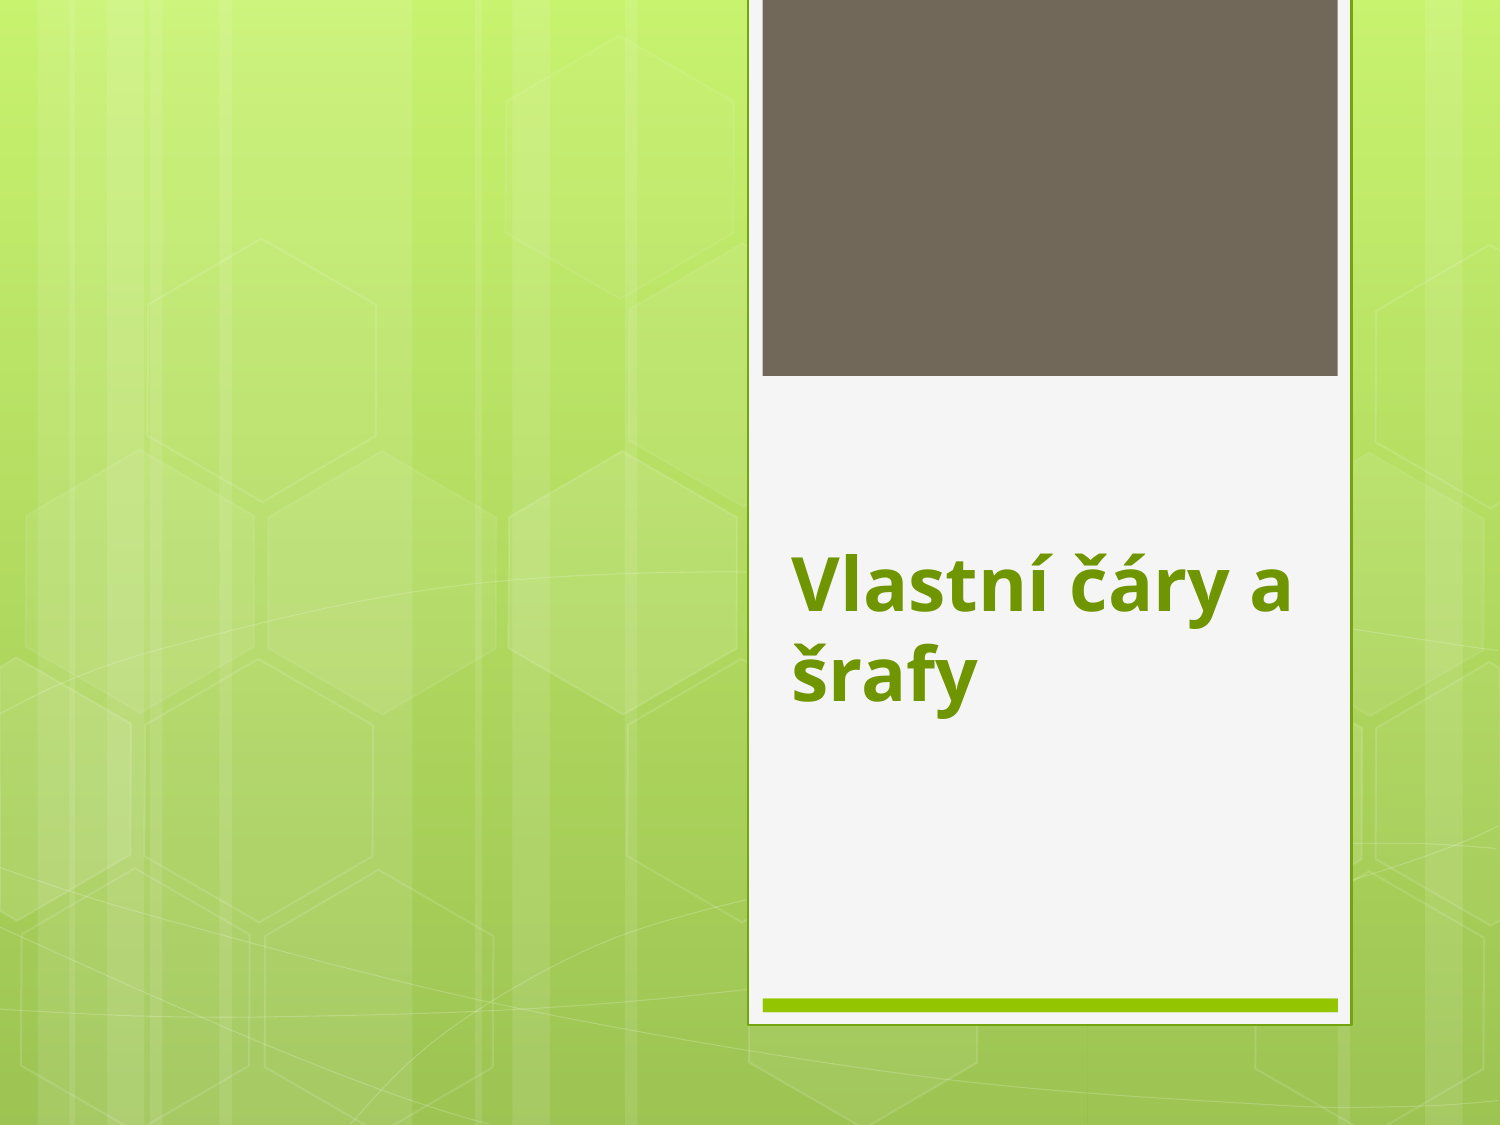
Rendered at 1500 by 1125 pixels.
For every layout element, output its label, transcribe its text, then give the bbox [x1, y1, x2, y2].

title Vlastní čáry a šrafy [776, 444, 1320, 724]
